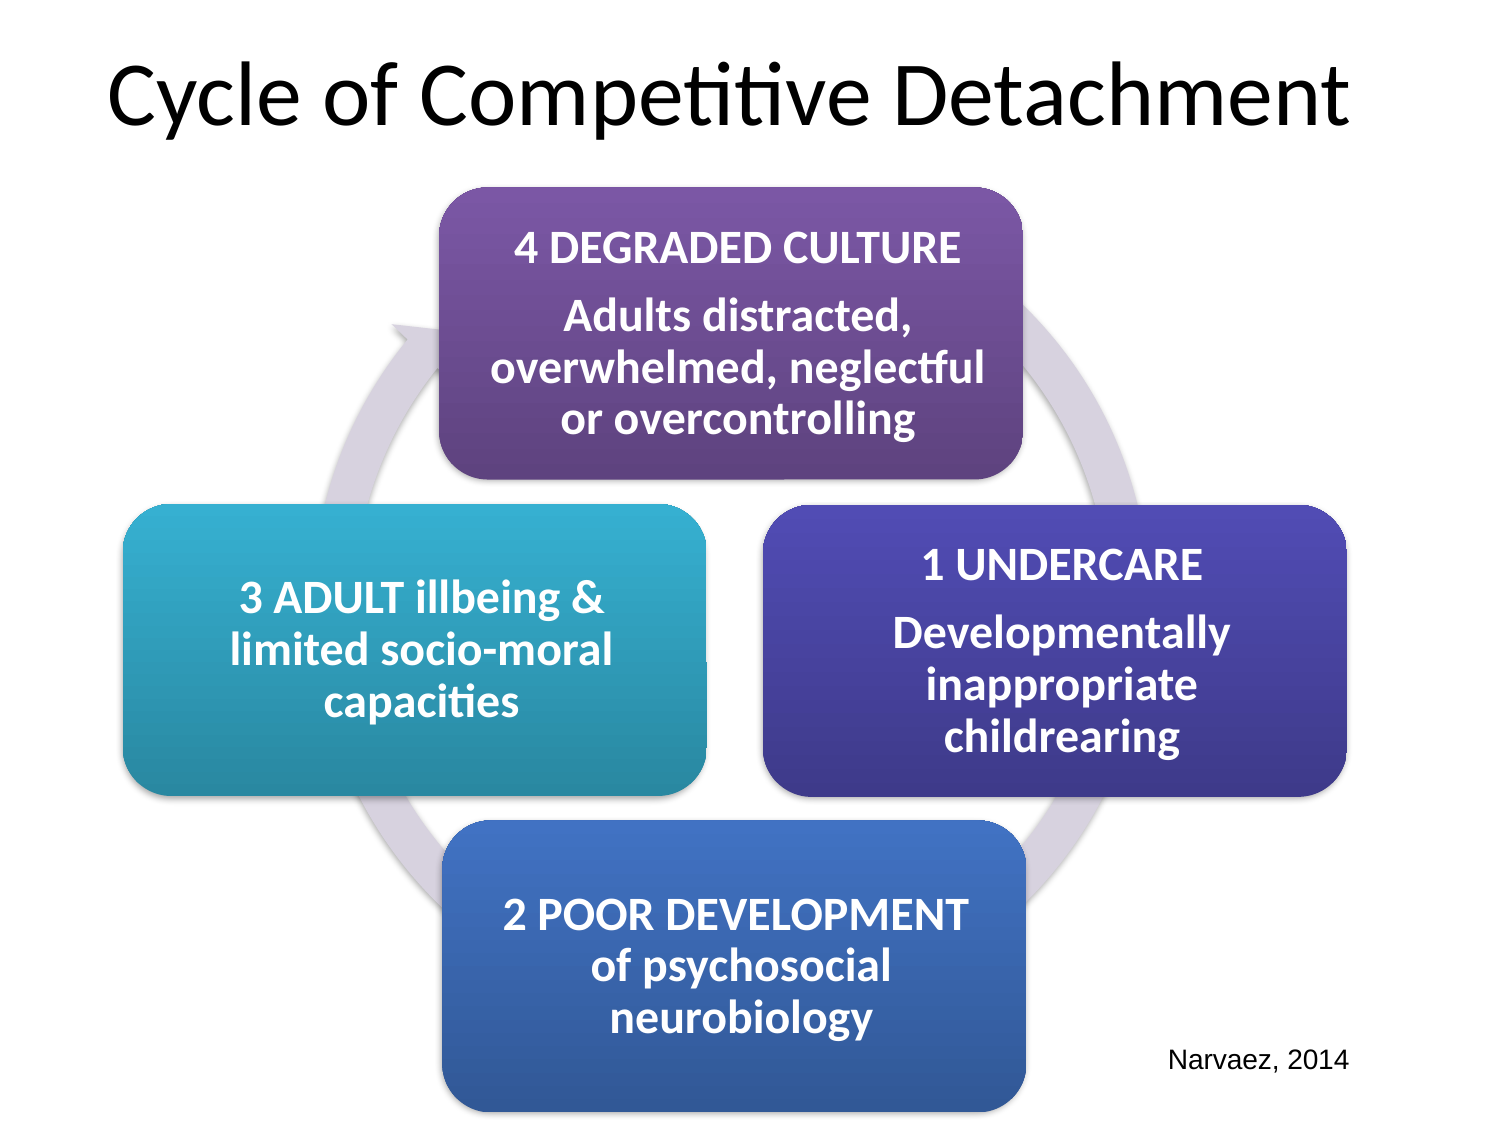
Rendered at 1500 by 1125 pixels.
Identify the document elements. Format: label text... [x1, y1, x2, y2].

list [0, 187, 1500, 1113]
title Cycle of Competitive Detachment [62, 1, 1398, 175]
